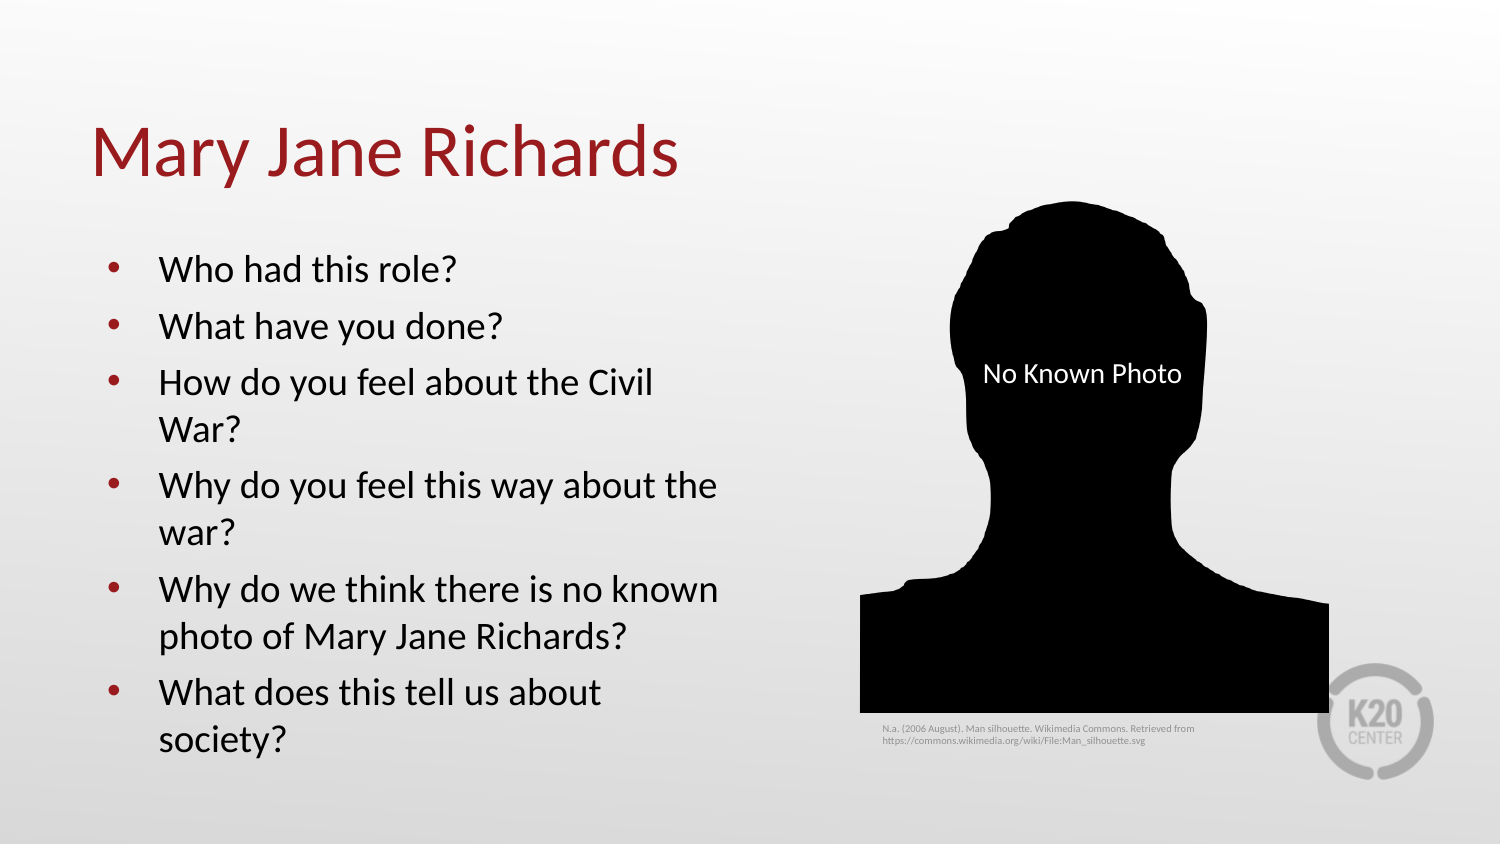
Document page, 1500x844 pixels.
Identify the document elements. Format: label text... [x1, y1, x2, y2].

list Who had this role? What have you done? How do you feel about the Civil War? Why do you feel this way about the war? Why do we think there is no known photo of Mary Jane Richards? What does this tell us about society? [75, 236, 738, 808]
text_box N.a. (2006 August). Man silhouette. Wikimedia Commons. Retrieved from https://commons.wikimedia.org/wiki/File:Man_silhouette.svg [867, 721, 1320, 755]
picture [858, 198, 1451, 797]
title Mary Jane Richards [75, 86, 1425, 228]
